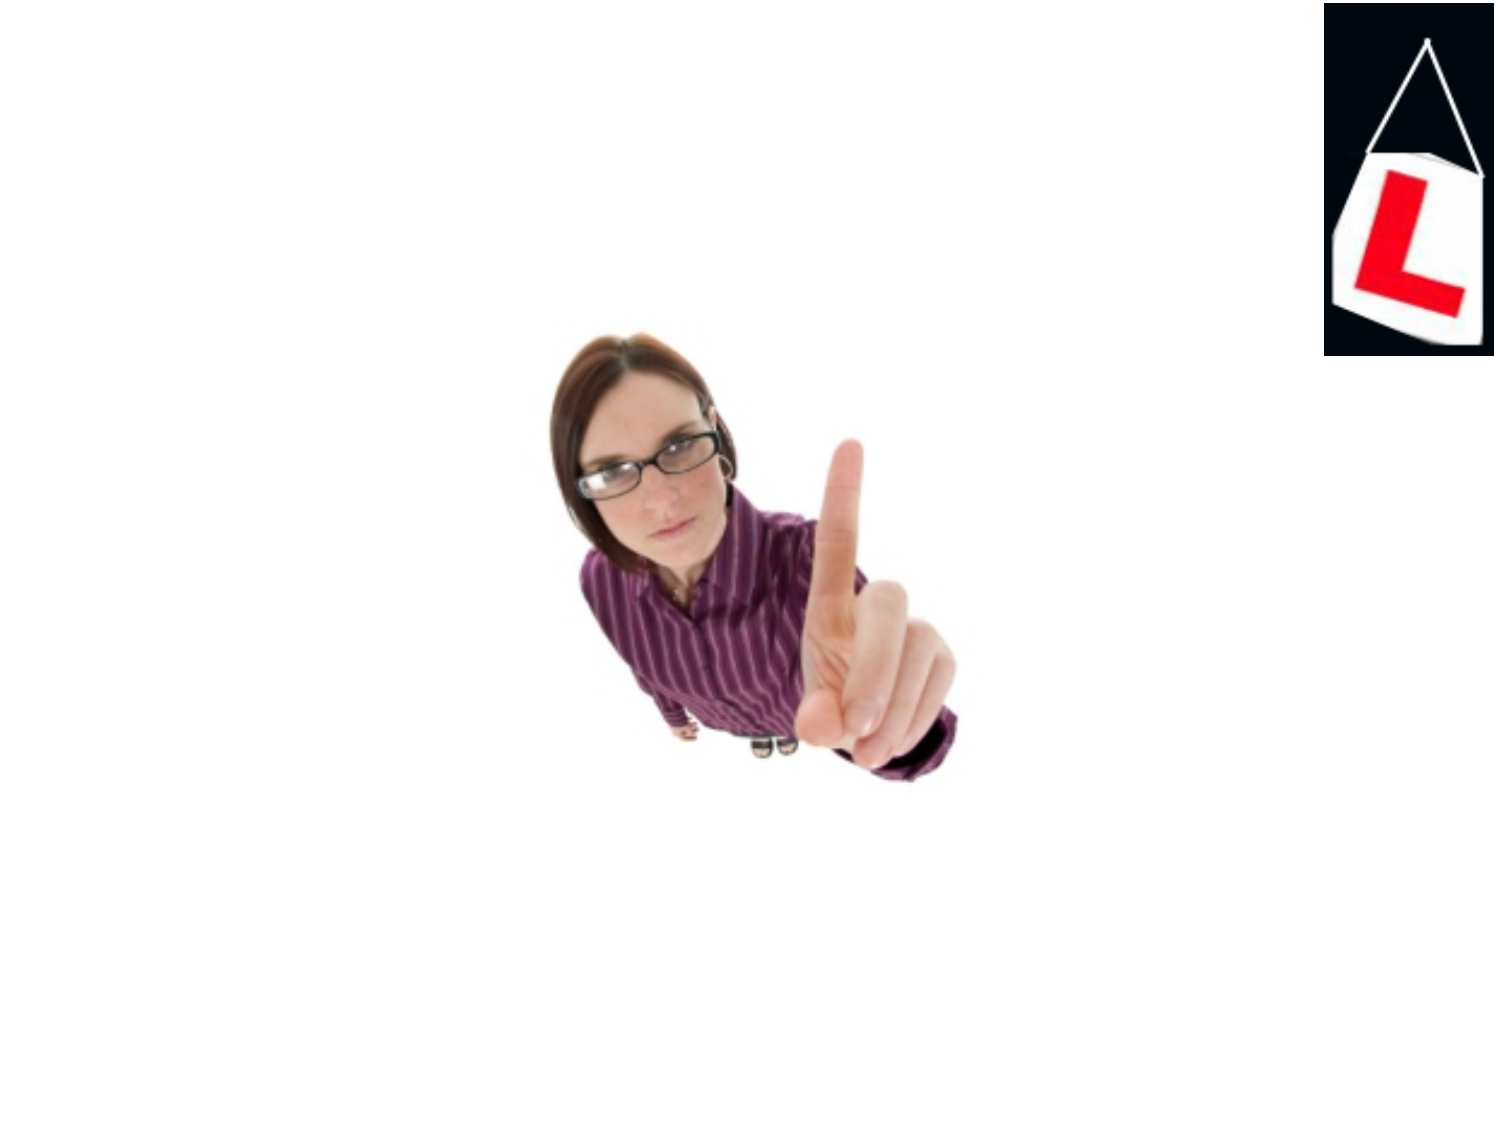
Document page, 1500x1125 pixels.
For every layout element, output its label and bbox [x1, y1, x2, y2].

picture [1323, 3, 1494, 357]
picture [517, 316, 999, 795]
